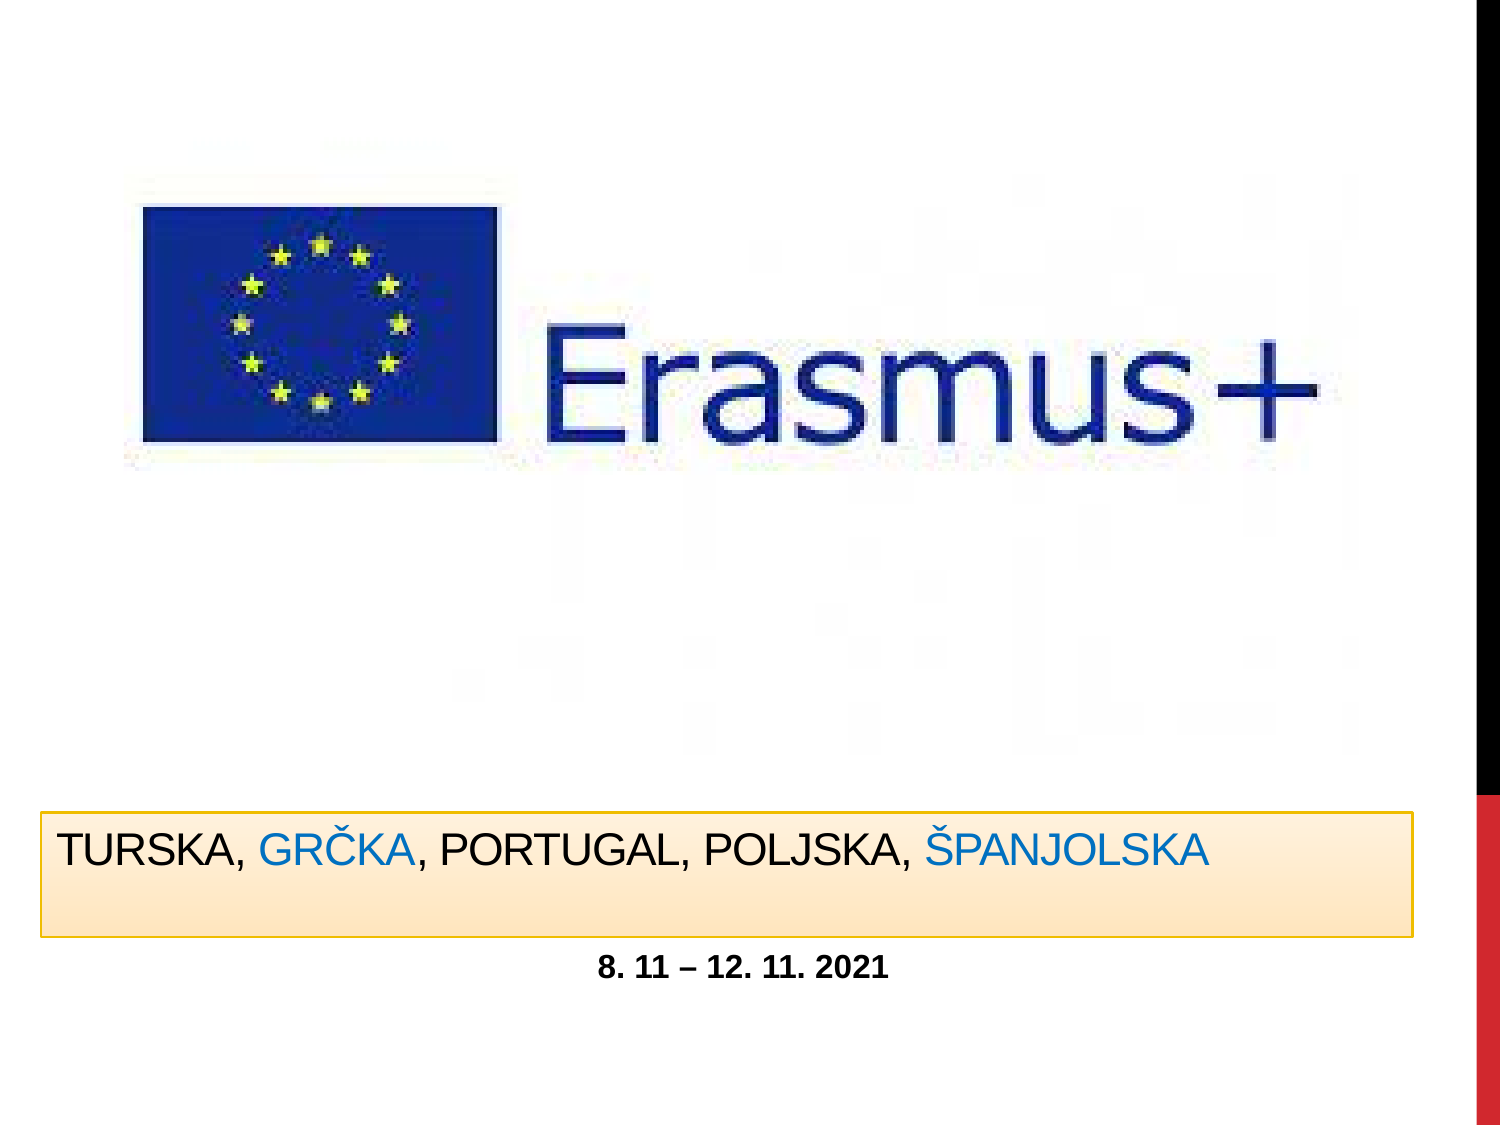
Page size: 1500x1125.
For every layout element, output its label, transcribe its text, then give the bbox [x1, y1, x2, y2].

picture [123, 89, 1359, 756]
list 8. 11 – 12. 11. 2021 [75, 938, 1413, 1013]
title Turska, Grčka, portugal, poljska, španjolska [40, 811, 1414, 938]
